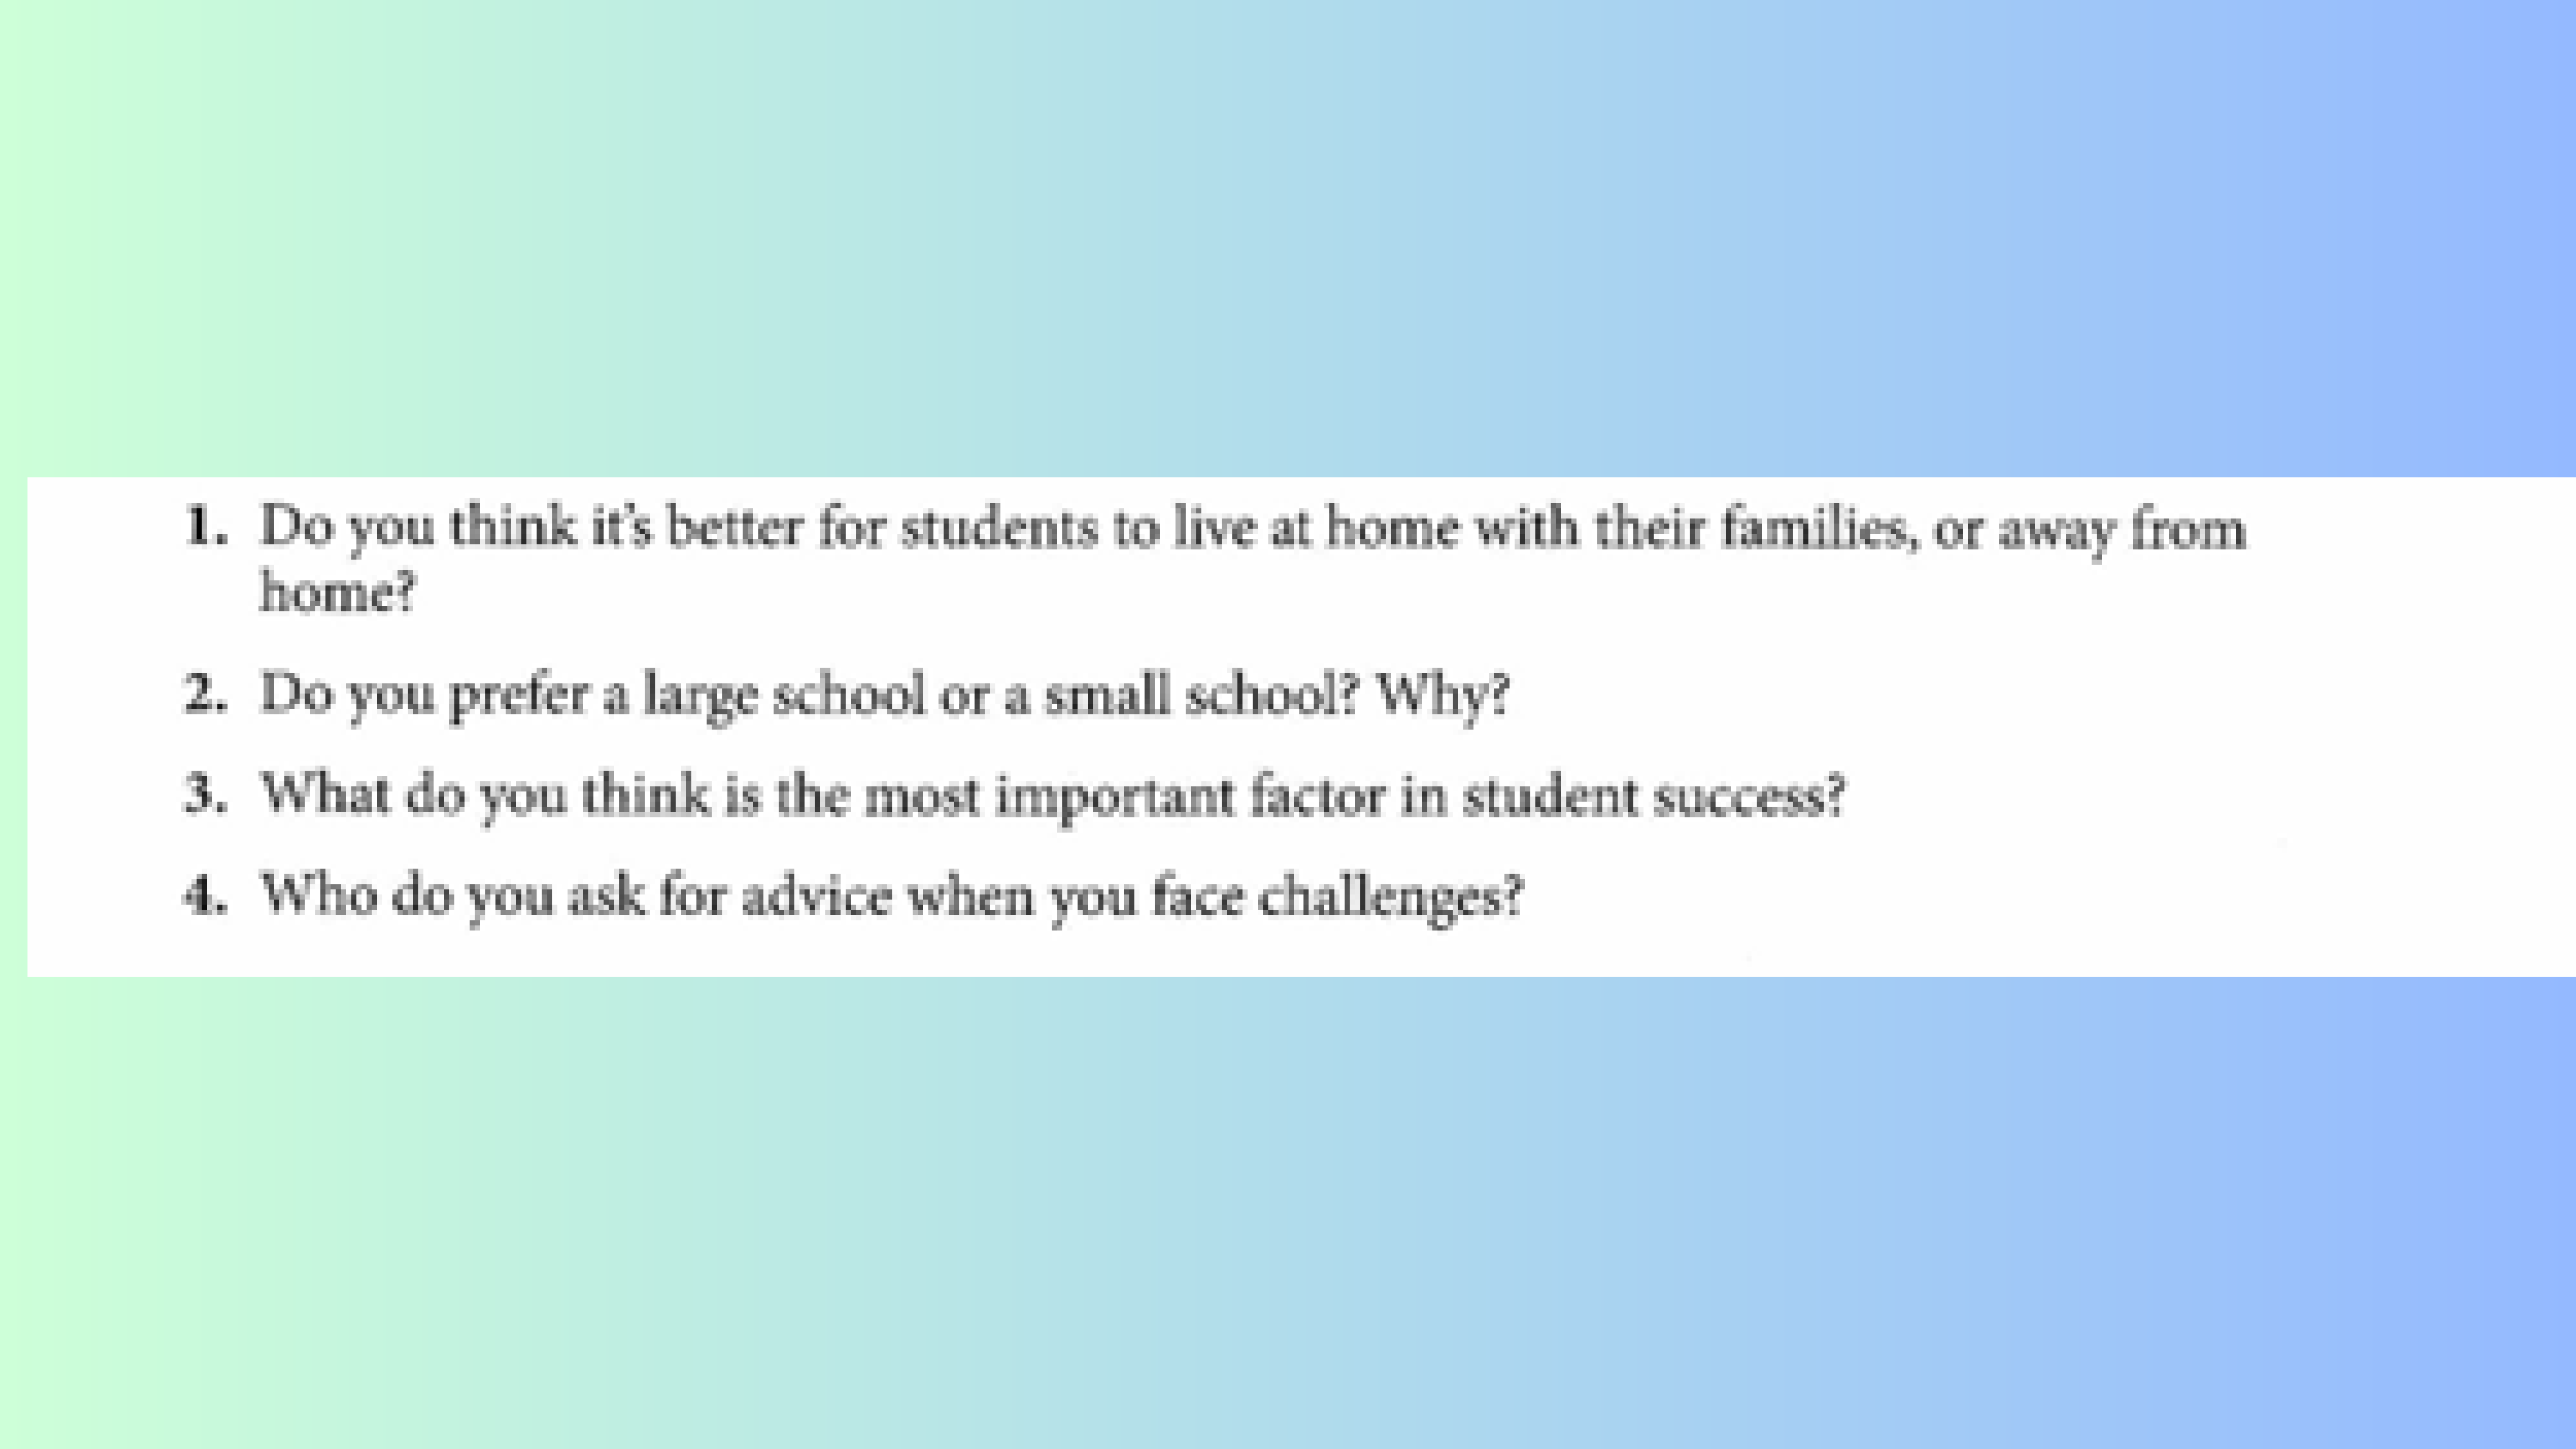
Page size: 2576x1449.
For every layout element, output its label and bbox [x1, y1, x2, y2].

text_box [27, 477, 2576, 977]
